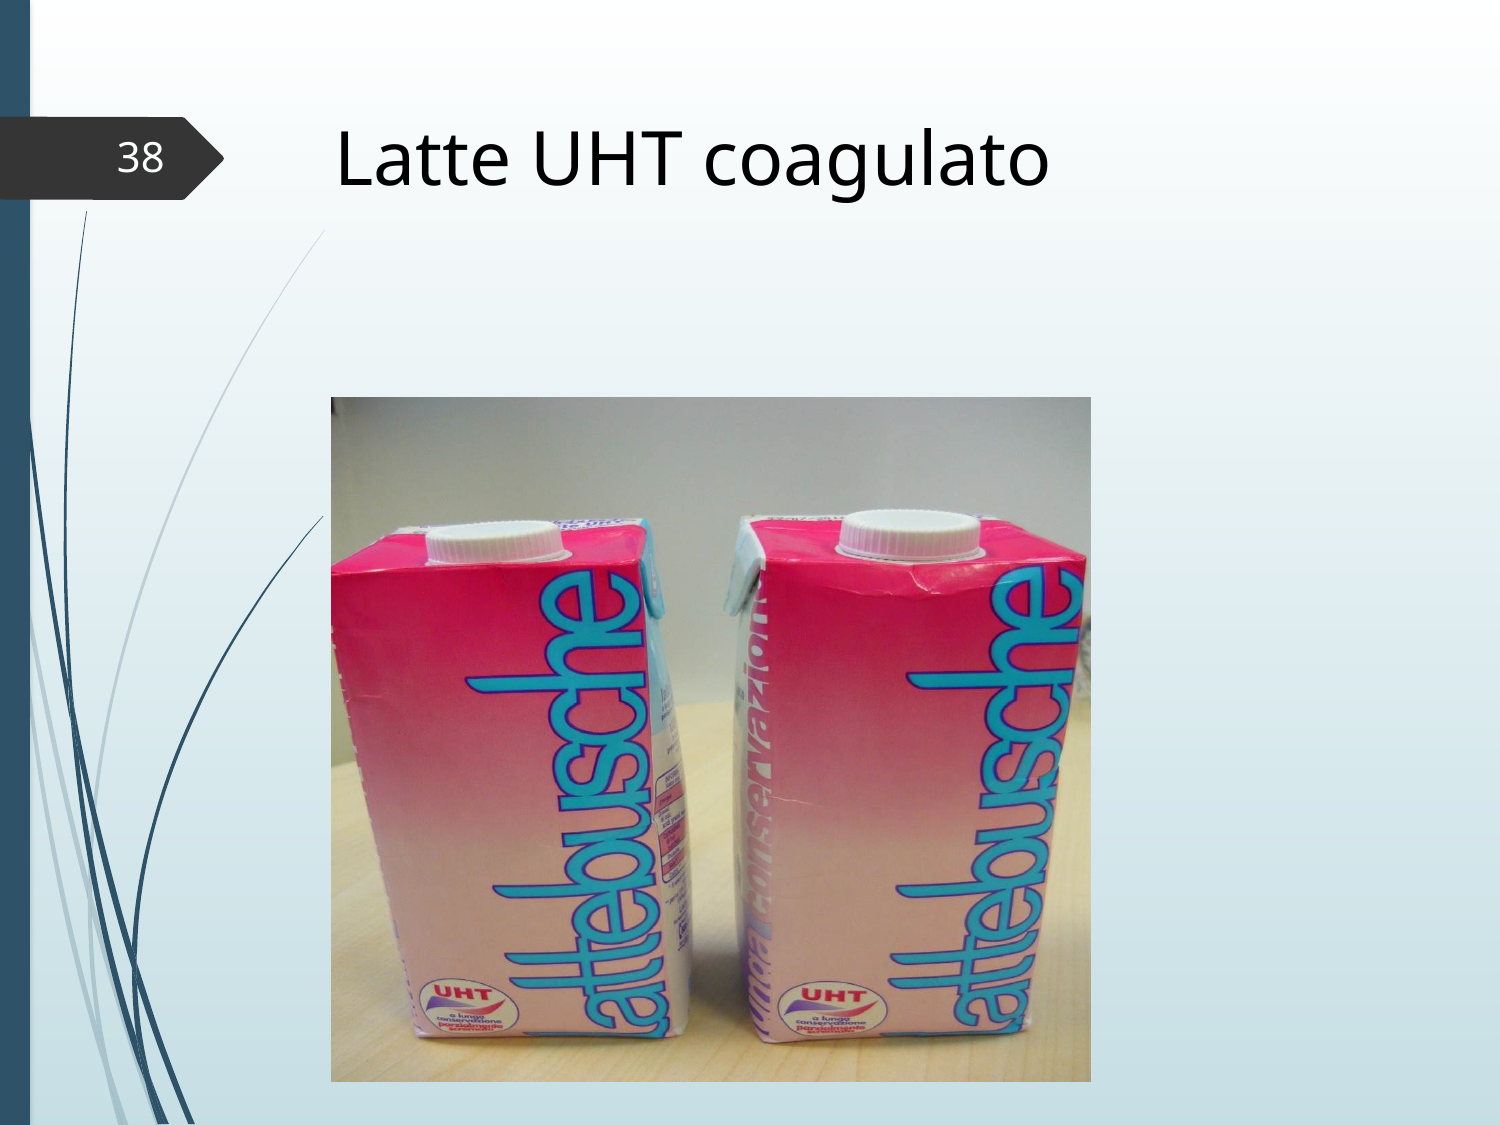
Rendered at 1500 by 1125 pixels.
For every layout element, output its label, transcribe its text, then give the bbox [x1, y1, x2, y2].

slide_number 38 [83, 129, 180, 190]
title Latte UHT coagulato [319, 102, 1400, 313]
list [330, 396, 1091, 1082]
